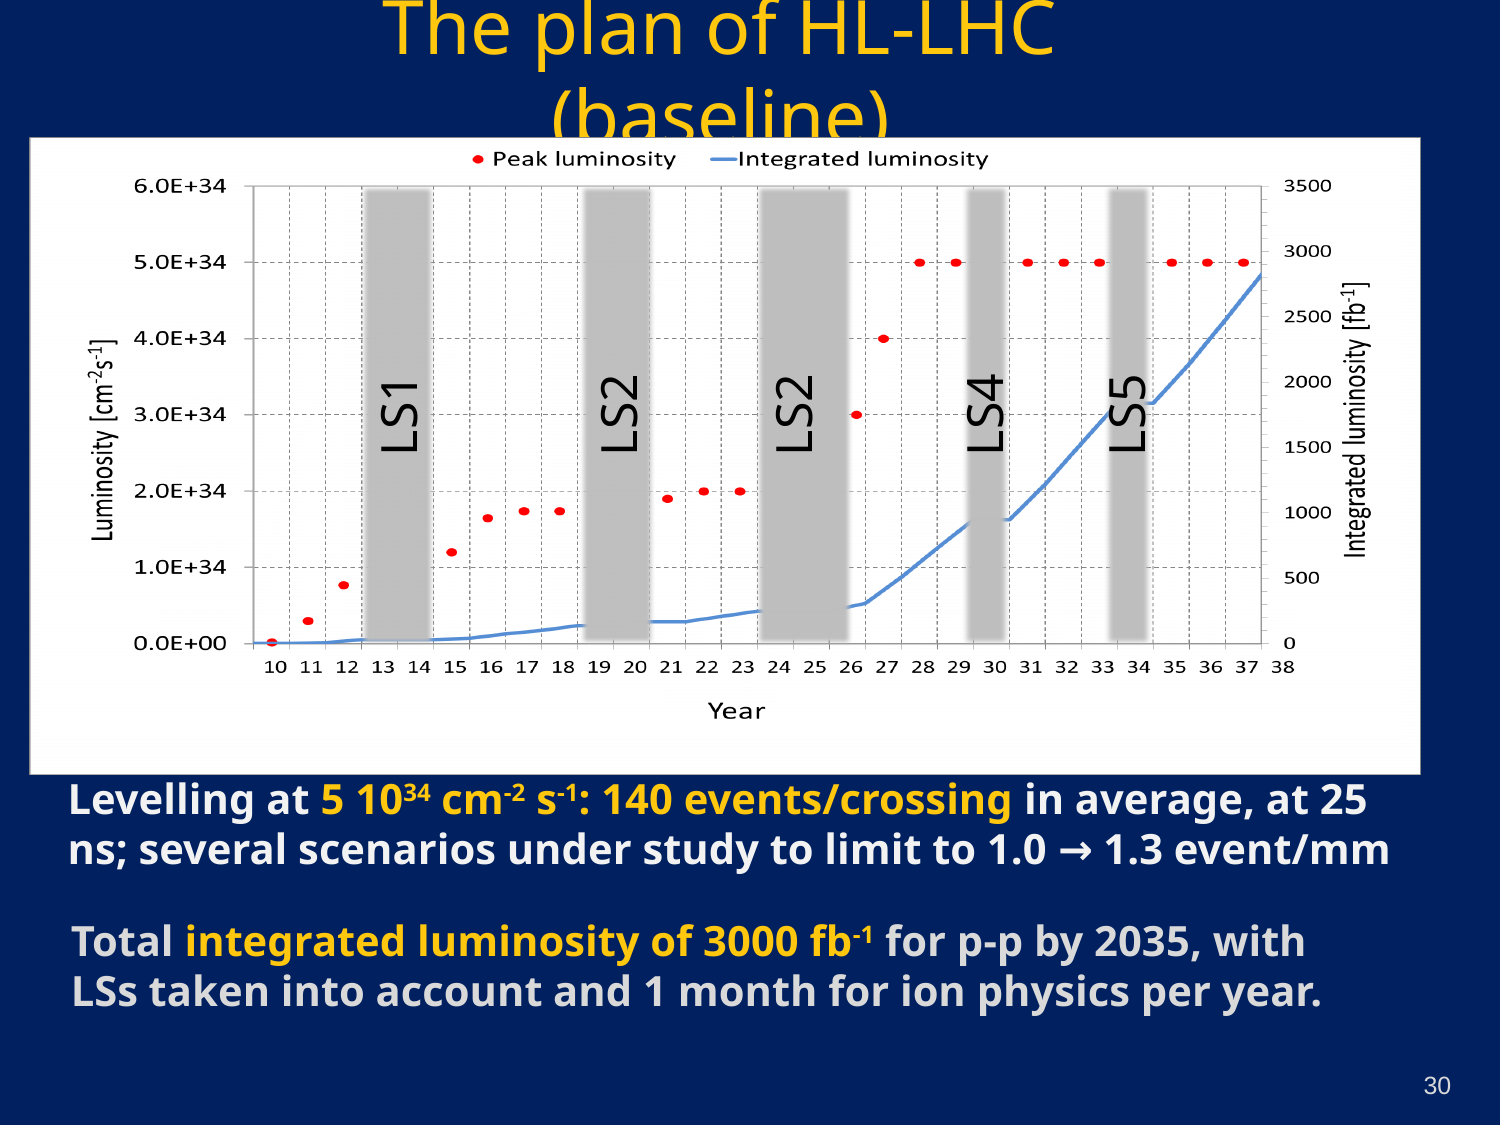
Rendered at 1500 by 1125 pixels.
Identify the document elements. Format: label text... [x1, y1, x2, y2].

picture [29, 137, 1421, 776]
text_box Levelling at 5 1034 cm-2 s-1: 140 events/crossing in average, at 25 ns; several scenarios under study to limit to 1.0 → 1.3 event/mm [53, 765, 1434, 880]
text_box 30 [1345, 1062, 1467, 1108]
text_box Total integrated luminosity of 3000 fb-1 for p-p by 2035, with LSs taken into account and 1 month for ion physics per year. [56, 907, 1353, 1022]
text_box The plan of HL-LHC (baseline) [218, 25, 1223, 114]
